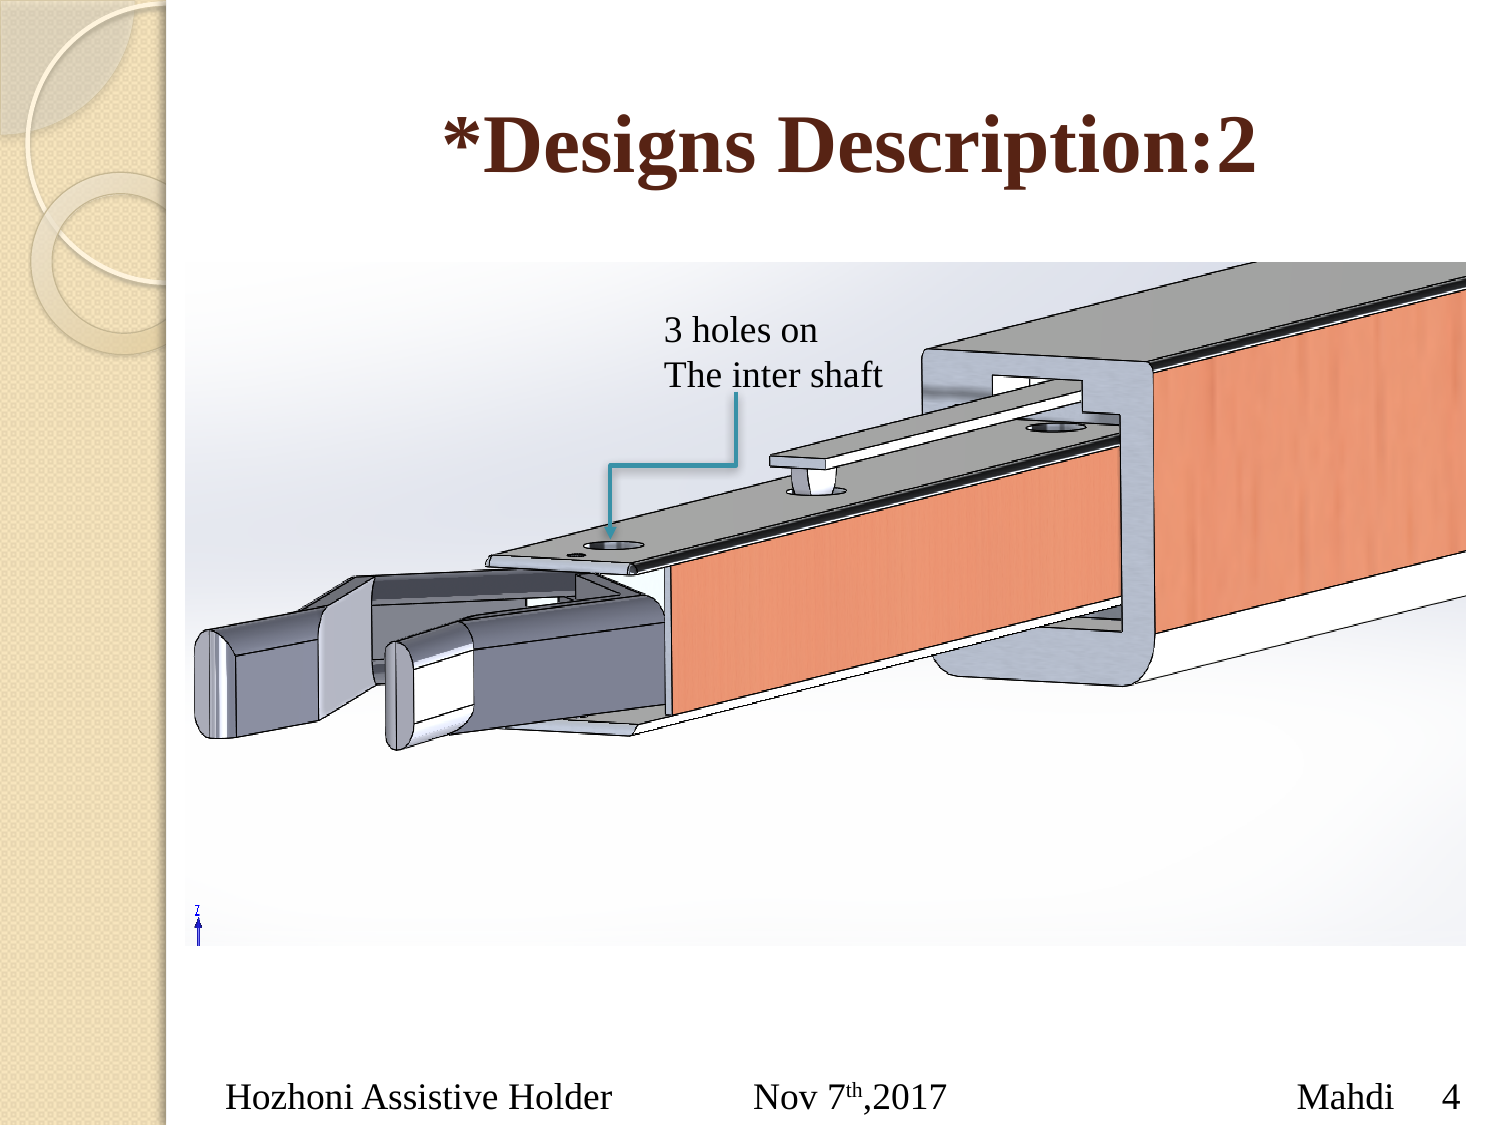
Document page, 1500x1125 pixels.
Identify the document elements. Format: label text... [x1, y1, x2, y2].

text_box Mahdi 4 [1281, 1064, 1476, 1125]
title *Designs Description:2 [235, 45, 1466, 233]
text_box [599, 402, 748, 529]
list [185, 262, 1466, 947]
text_box Hozhoni Assistive Holder [210, 1064, 628, 1125]
text_box Nov 7th,2017 [738, 1064, 963, 1125]
